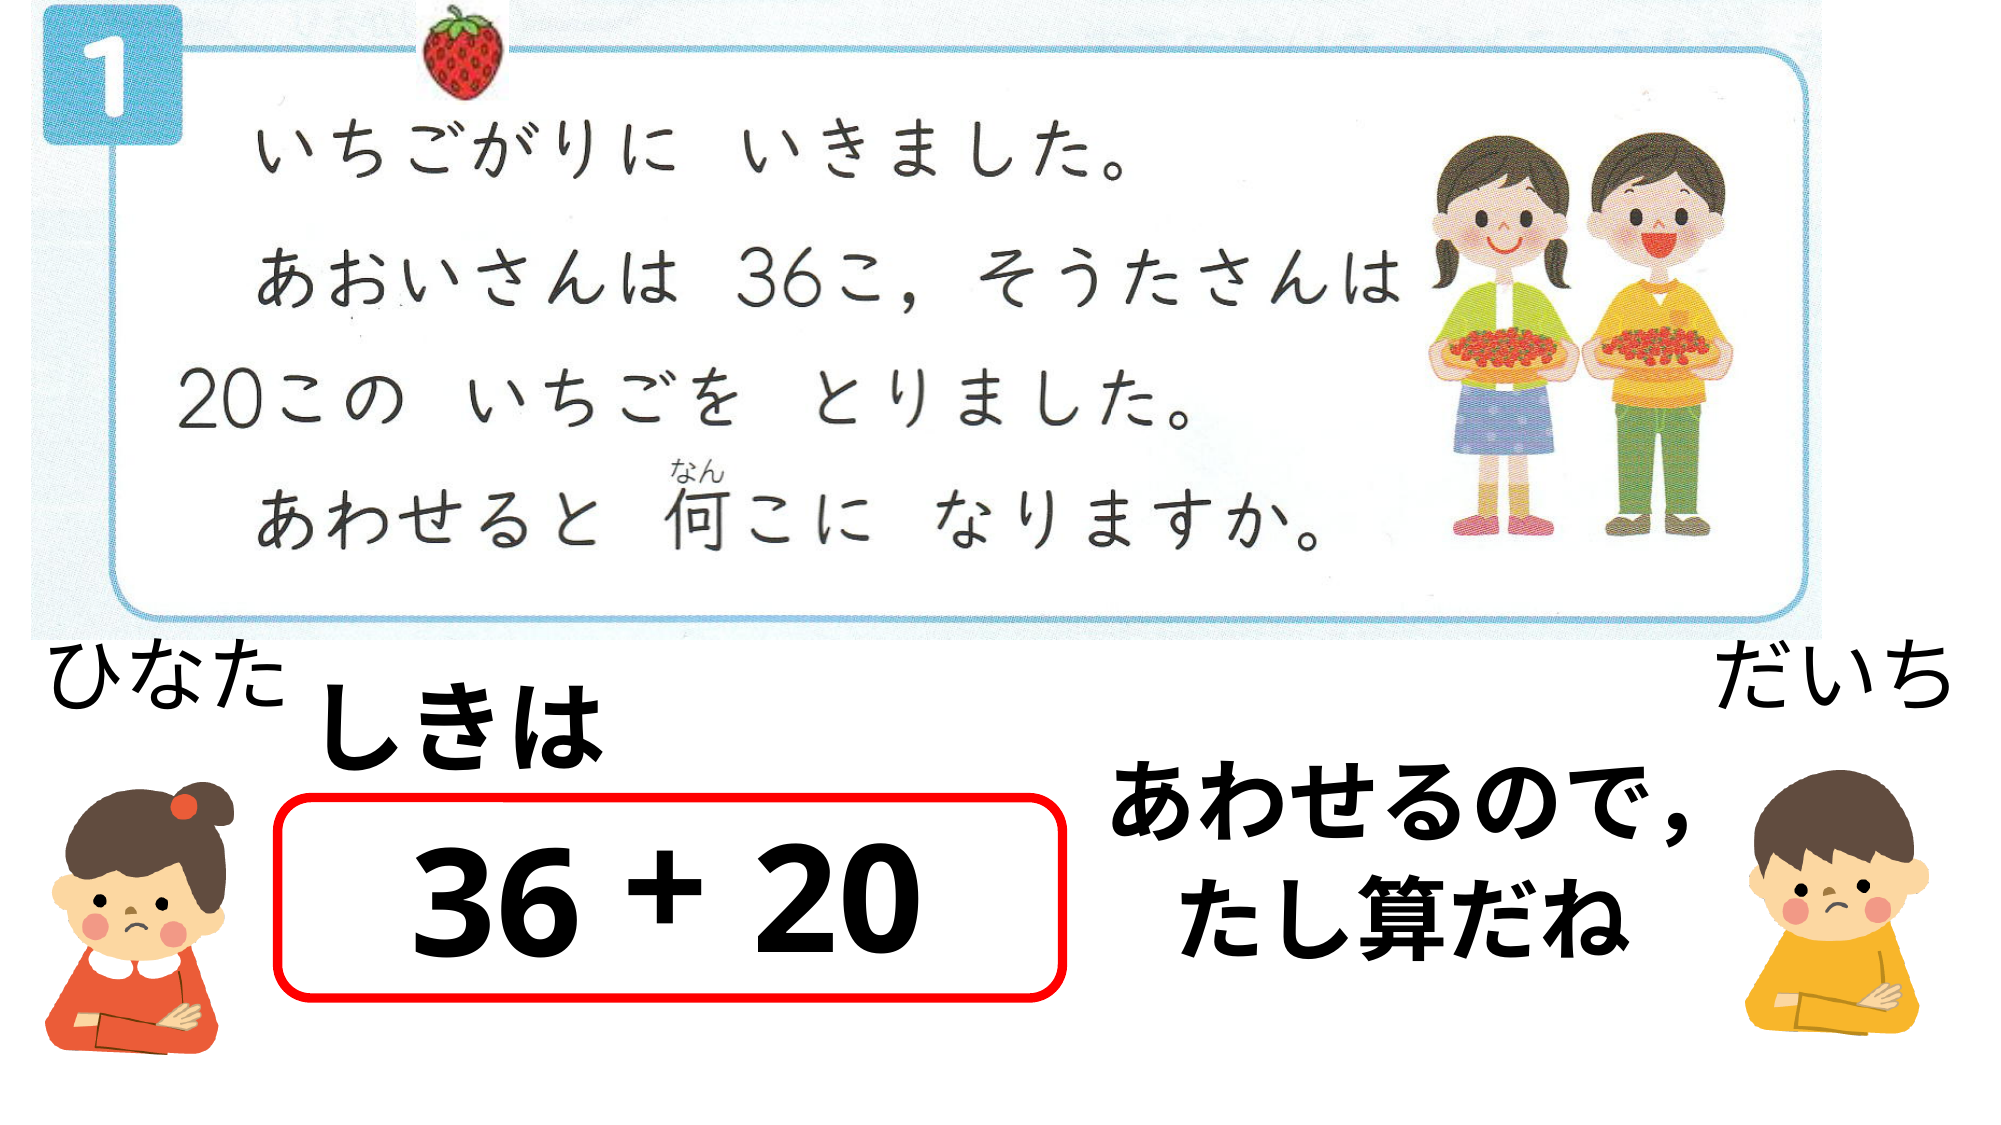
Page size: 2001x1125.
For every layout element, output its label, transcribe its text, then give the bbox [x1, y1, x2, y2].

text_box しきは [191, 656, 669, 792]
text_box あわせるので， [1090, 736, 1720, 861]
text_box 20 [738, 795, 946, 990]
text_box 36 [395, 799, 608, 995]
picture [1745, 769, 1929, 1036]
picture [31, 0, 1822, 640]
text_box ひなた [26, 614, 318, 730]
text_box [276, 796, 1064, 1000]
picture [45, 782, 234, 1055]
text_box だいち [1697, 614, 1989, 730]
text_box たし算だね [1158, 854, 1679, 979]
text_box + [607, 783, 761, 979]
